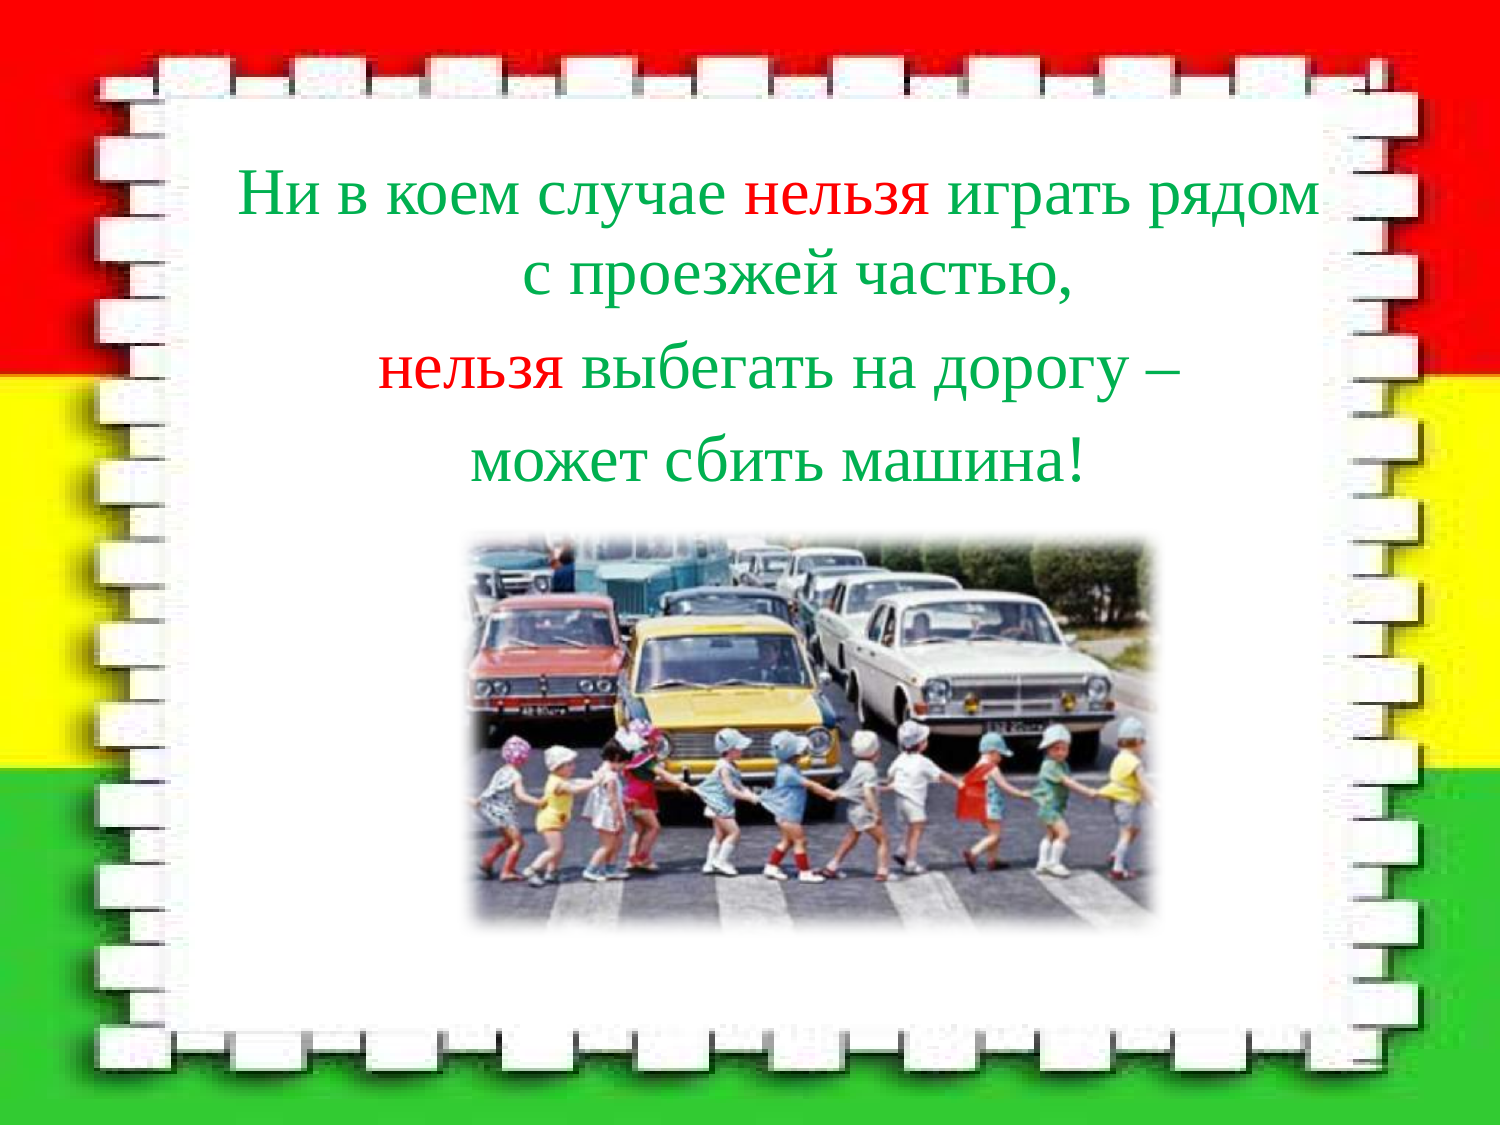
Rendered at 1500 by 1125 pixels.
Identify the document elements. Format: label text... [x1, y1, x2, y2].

picture [0, 0, 1500, 1125]
list Ни в коем случае нельзя играть рядом с проезжей частью, нельзя выбегать на дорогу – может сбить машина! [198, 140, 1360, 985]
